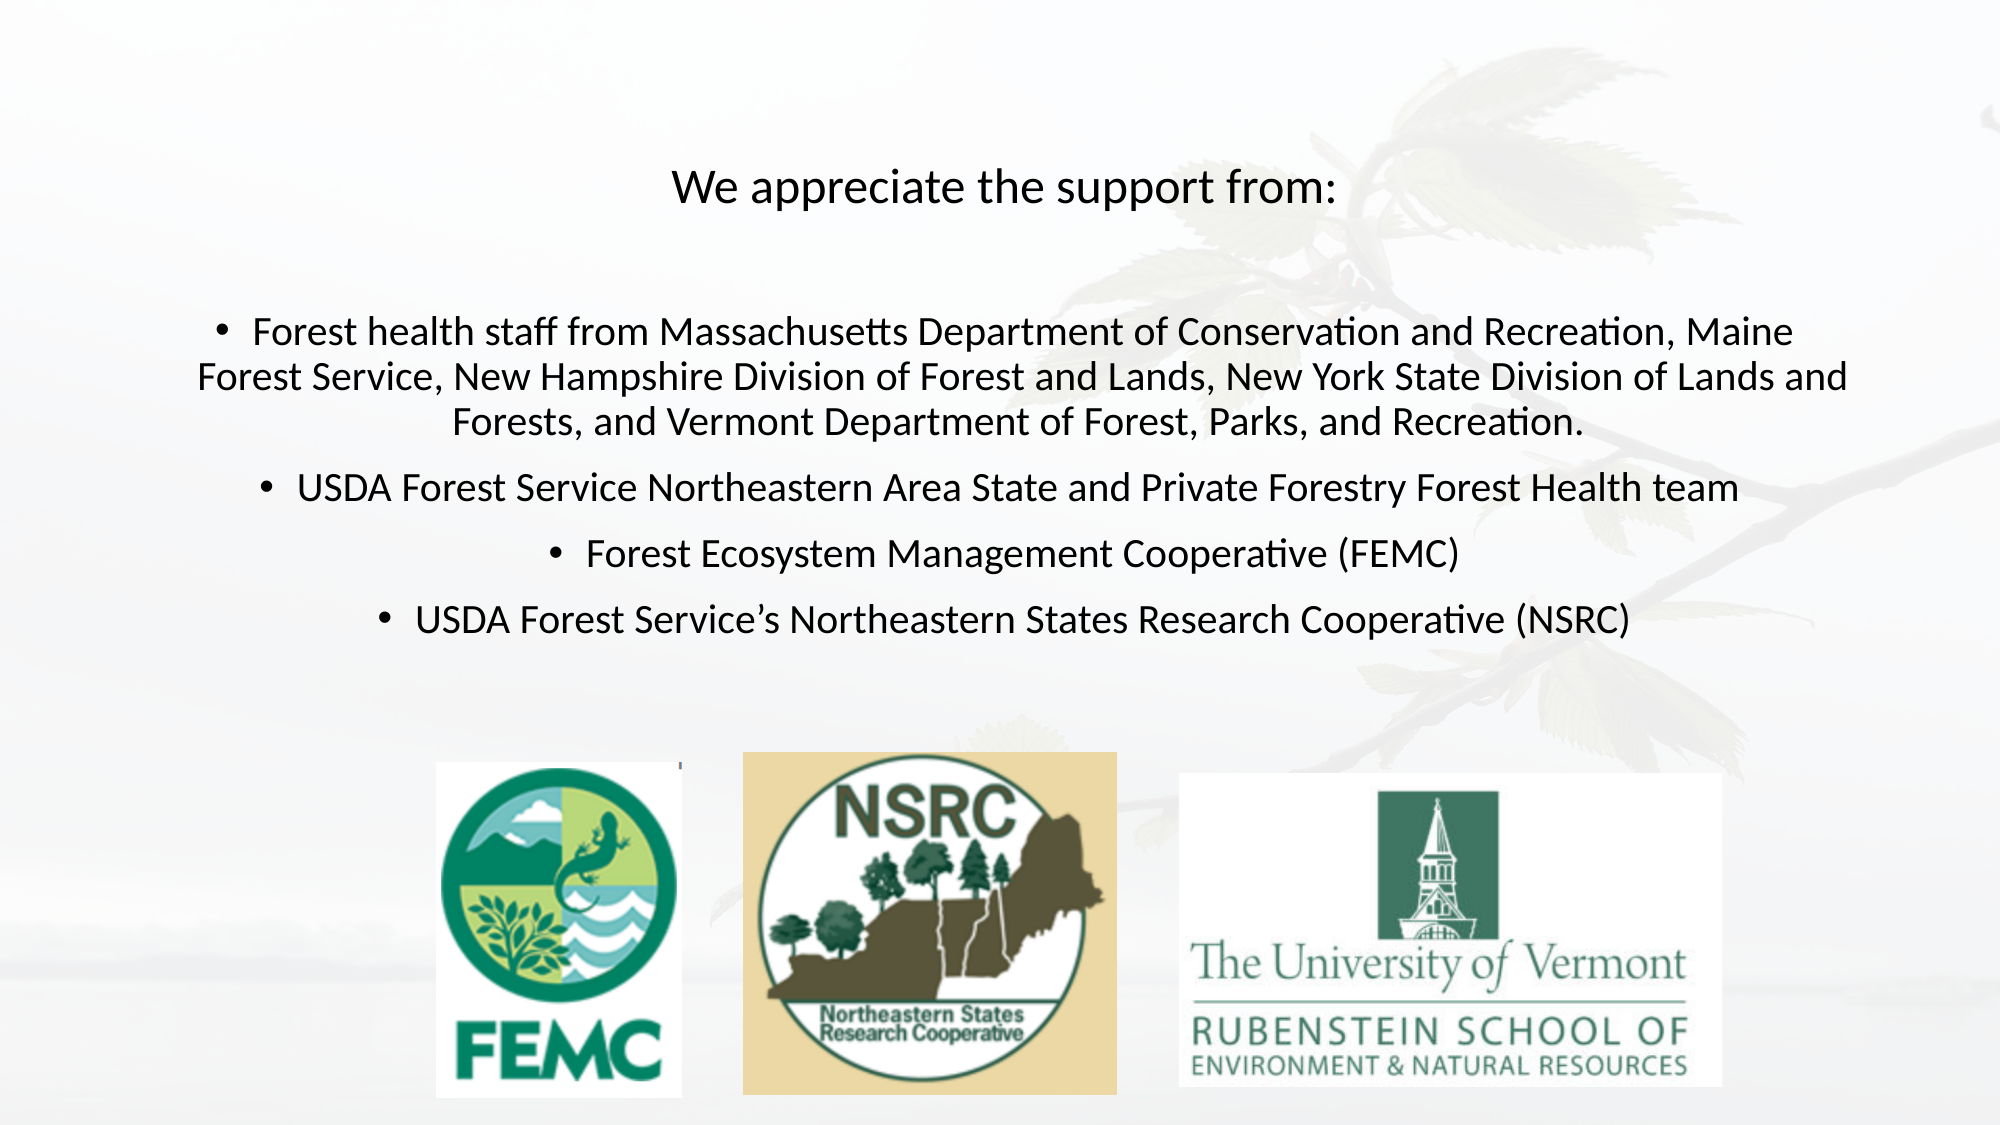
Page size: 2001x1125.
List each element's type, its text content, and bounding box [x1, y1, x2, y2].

picture [1178, 773, 1723, 1087]
list We appreciate the support from: Forest health staff from Massachusetts Department of Conservation and Recreation, Maine Forest Service, New Hampshire Division of Forest and Lands, New York State Division of Lands and Forests, and Vermont Department of Forest, Parks, and Recreation. USDA Forest Service Northeastern Area State and Private Forestry Forest Health team Forest Ecosystem Management Cooperative (FEMC) USDA Forest Service’s Northeastern States Research Cooperative (NSRC) [143, 152, 1866, 753]
picture [743, 752, 1117, 1095]
picture [435, 762, 682, 1098]
